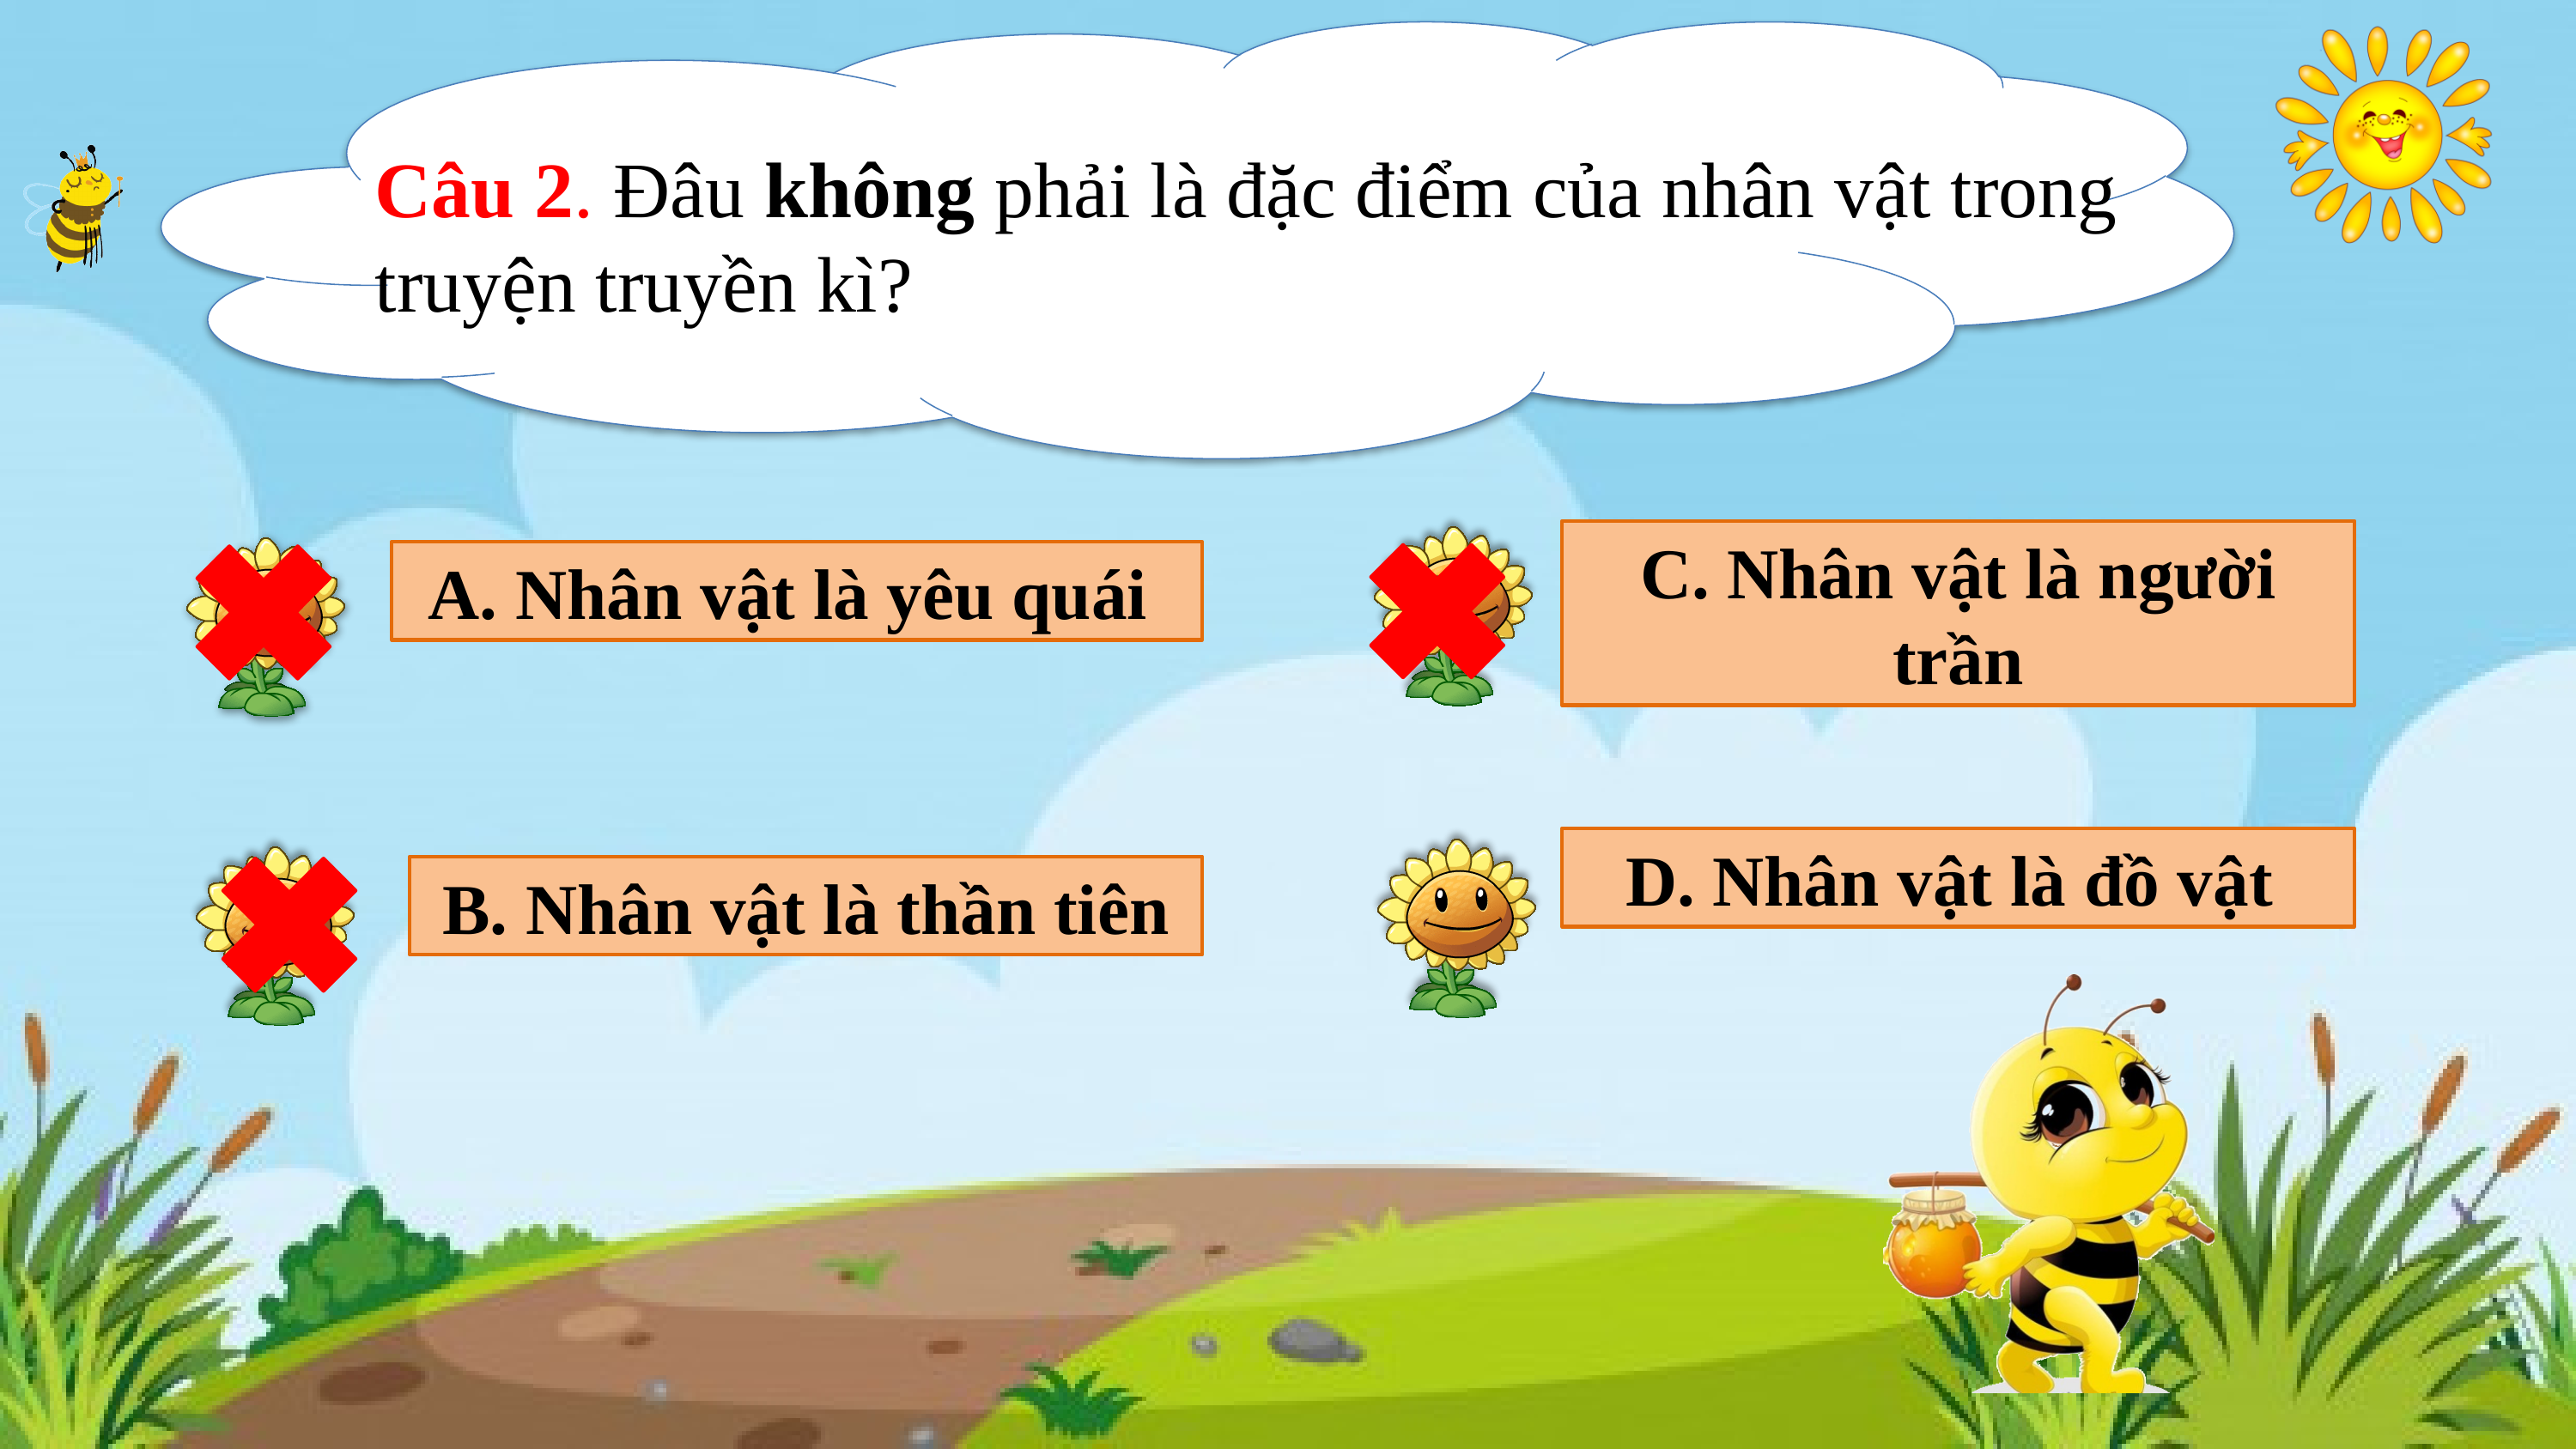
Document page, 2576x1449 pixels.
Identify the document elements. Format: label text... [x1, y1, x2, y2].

text_box D. Nhân vật là đồ vật [1560, 827, 2356, 929]
picture [0, 0, 2576, 1449]
text_box B. Nhân vật là thần tiên [408, 855, 1204, 956]
text_box A. Nhân vật là yêu quái [390, 540, 1204, 642]
text_box [224, 21, 2235, 460]
text_box C. Nhân vật là người trần [1560, 519, 2356, 707]
text_box Câu 2. Đâu không phải là đặc điểm của nhân vật trong truyện truyền kì? [361, 133, 2143, 335]
